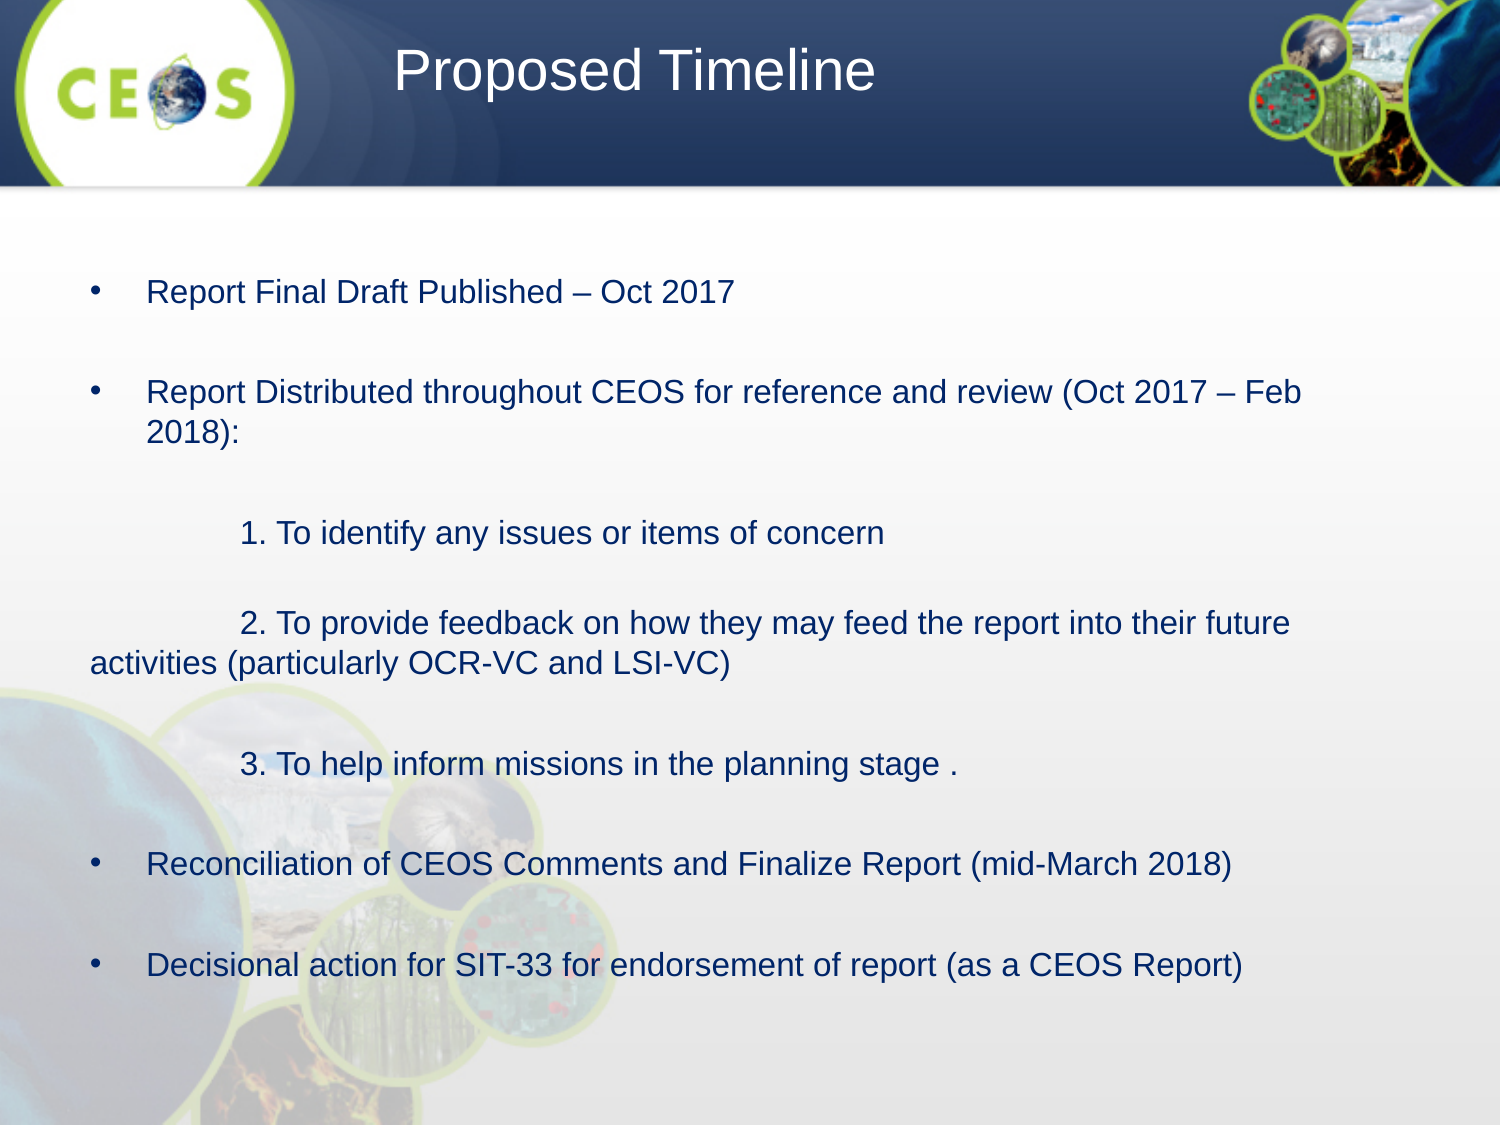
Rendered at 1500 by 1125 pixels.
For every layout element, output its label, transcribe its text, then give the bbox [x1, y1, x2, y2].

list Report Final Draft Published – Oct 2017 Report Distributed throughout CEOS for reference and review (Oct 2017 – Feb 2018): 1. To identify any issues or items of concern 2. To provide feedback on how they may feed the report into their future activities (particularly OCR-VC and LSI-VC) 3. To help inform missions in the planning stage . Reconciliation of CEOS Comments and Finalize Report (mid-March 2018) Decisional action for SIT-33 for endorsement of report (as a CEOS Report) [75, 262, 1413, 1038]
text_box Proposed Timeline [378, 24, 1200, 110]
picture [0, 0, 1500, 1125]
